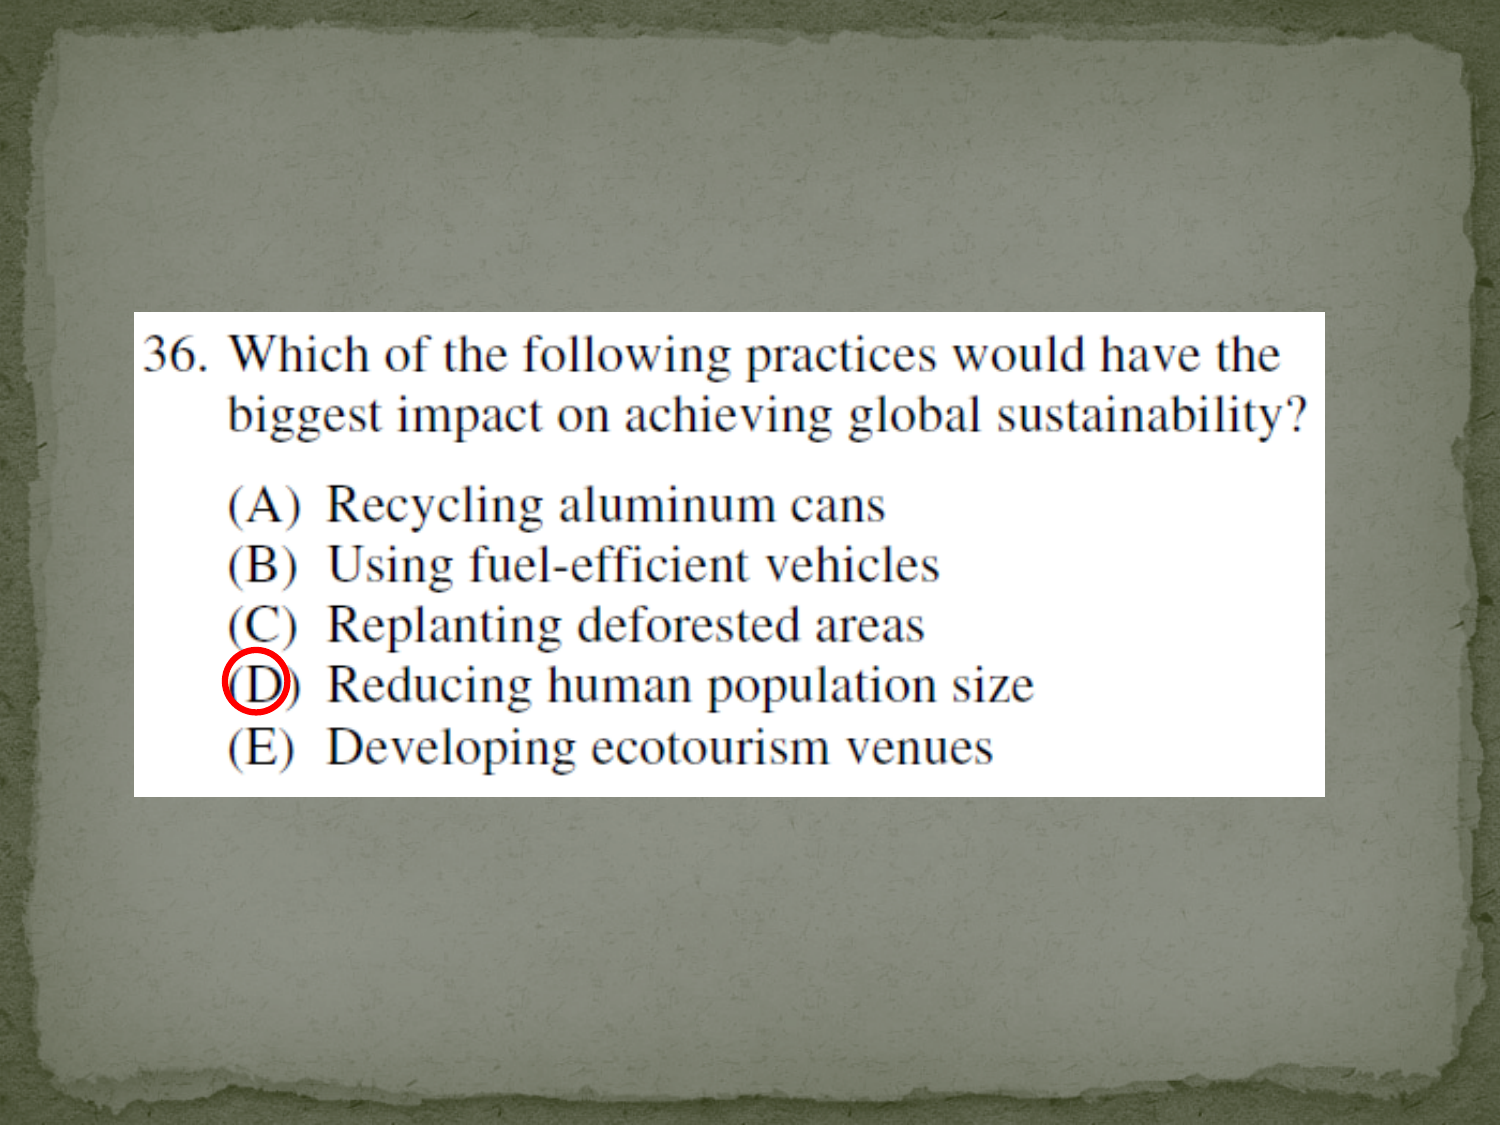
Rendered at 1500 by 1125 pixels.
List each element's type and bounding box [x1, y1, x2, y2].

picture [134, 312, 1327, 798]
